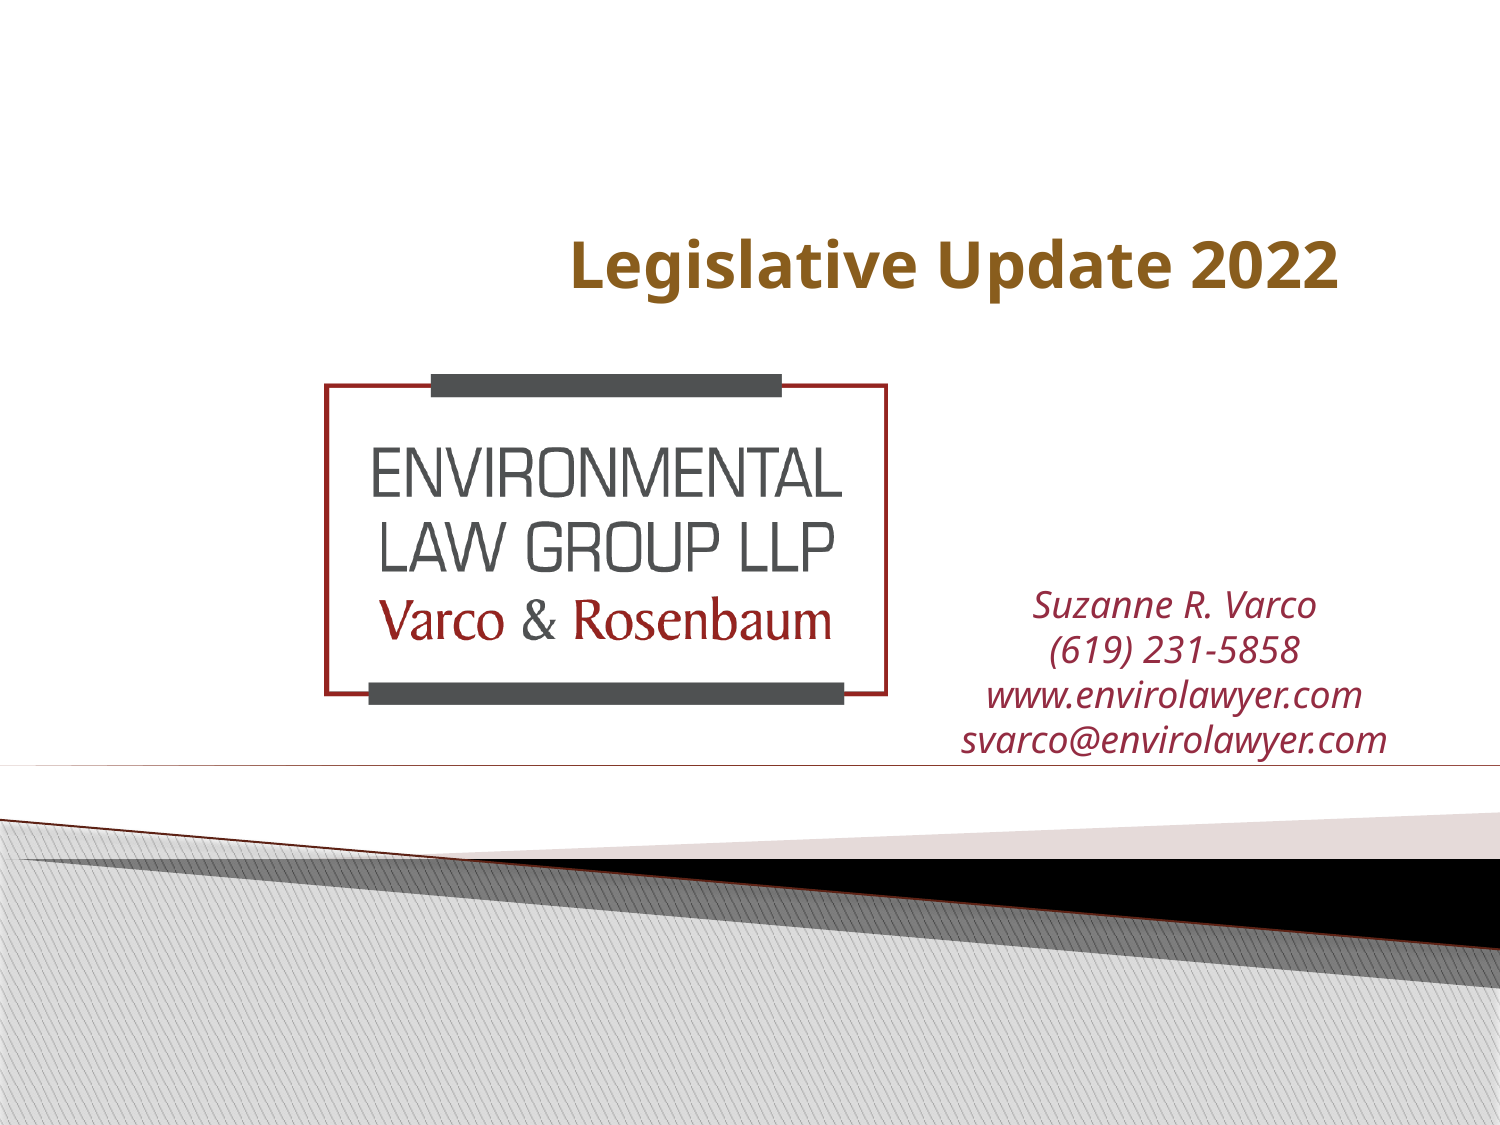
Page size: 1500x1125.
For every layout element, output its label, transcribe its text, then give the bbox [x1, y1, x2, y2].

picture [324, 374, 888, 705]
text_box Suzanne R. Varco (619) 231-5858 www.envirolawyer.com svarco@envirolawyer.com [799, 573, 1500, 769]
title Legislative Update 2022 [150, 137, 1355, 310]
picture [5, 859, 1500, 989]
